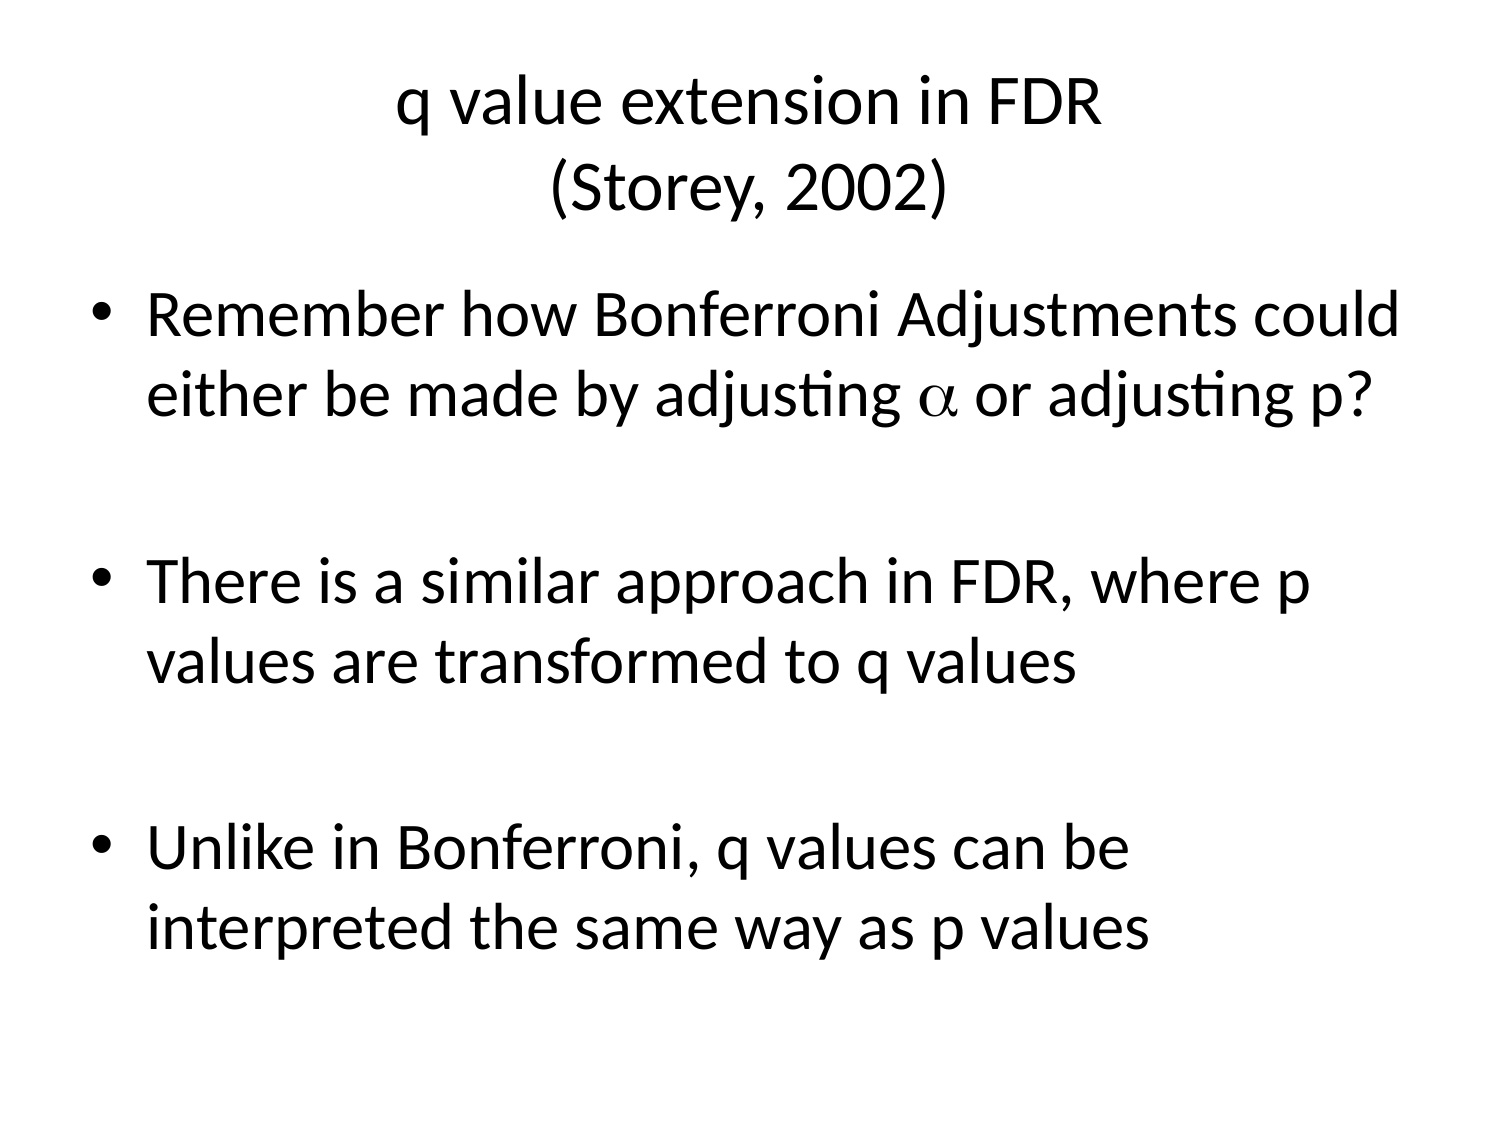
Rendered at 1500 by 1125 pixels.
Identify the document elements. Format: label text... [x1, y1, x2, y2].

title q value extension in FDR (Storey, 2002) [75, 45, 1425, 233]
list Remember how Bonferroni Adjustments could either be made by adjusting a or adjusting p? There is a similar approach in FDR, where p values are transformed to q values Unlike in Bonferroni, q values can be interpreted the same way as p values [75, 262, 1425, 1005]
